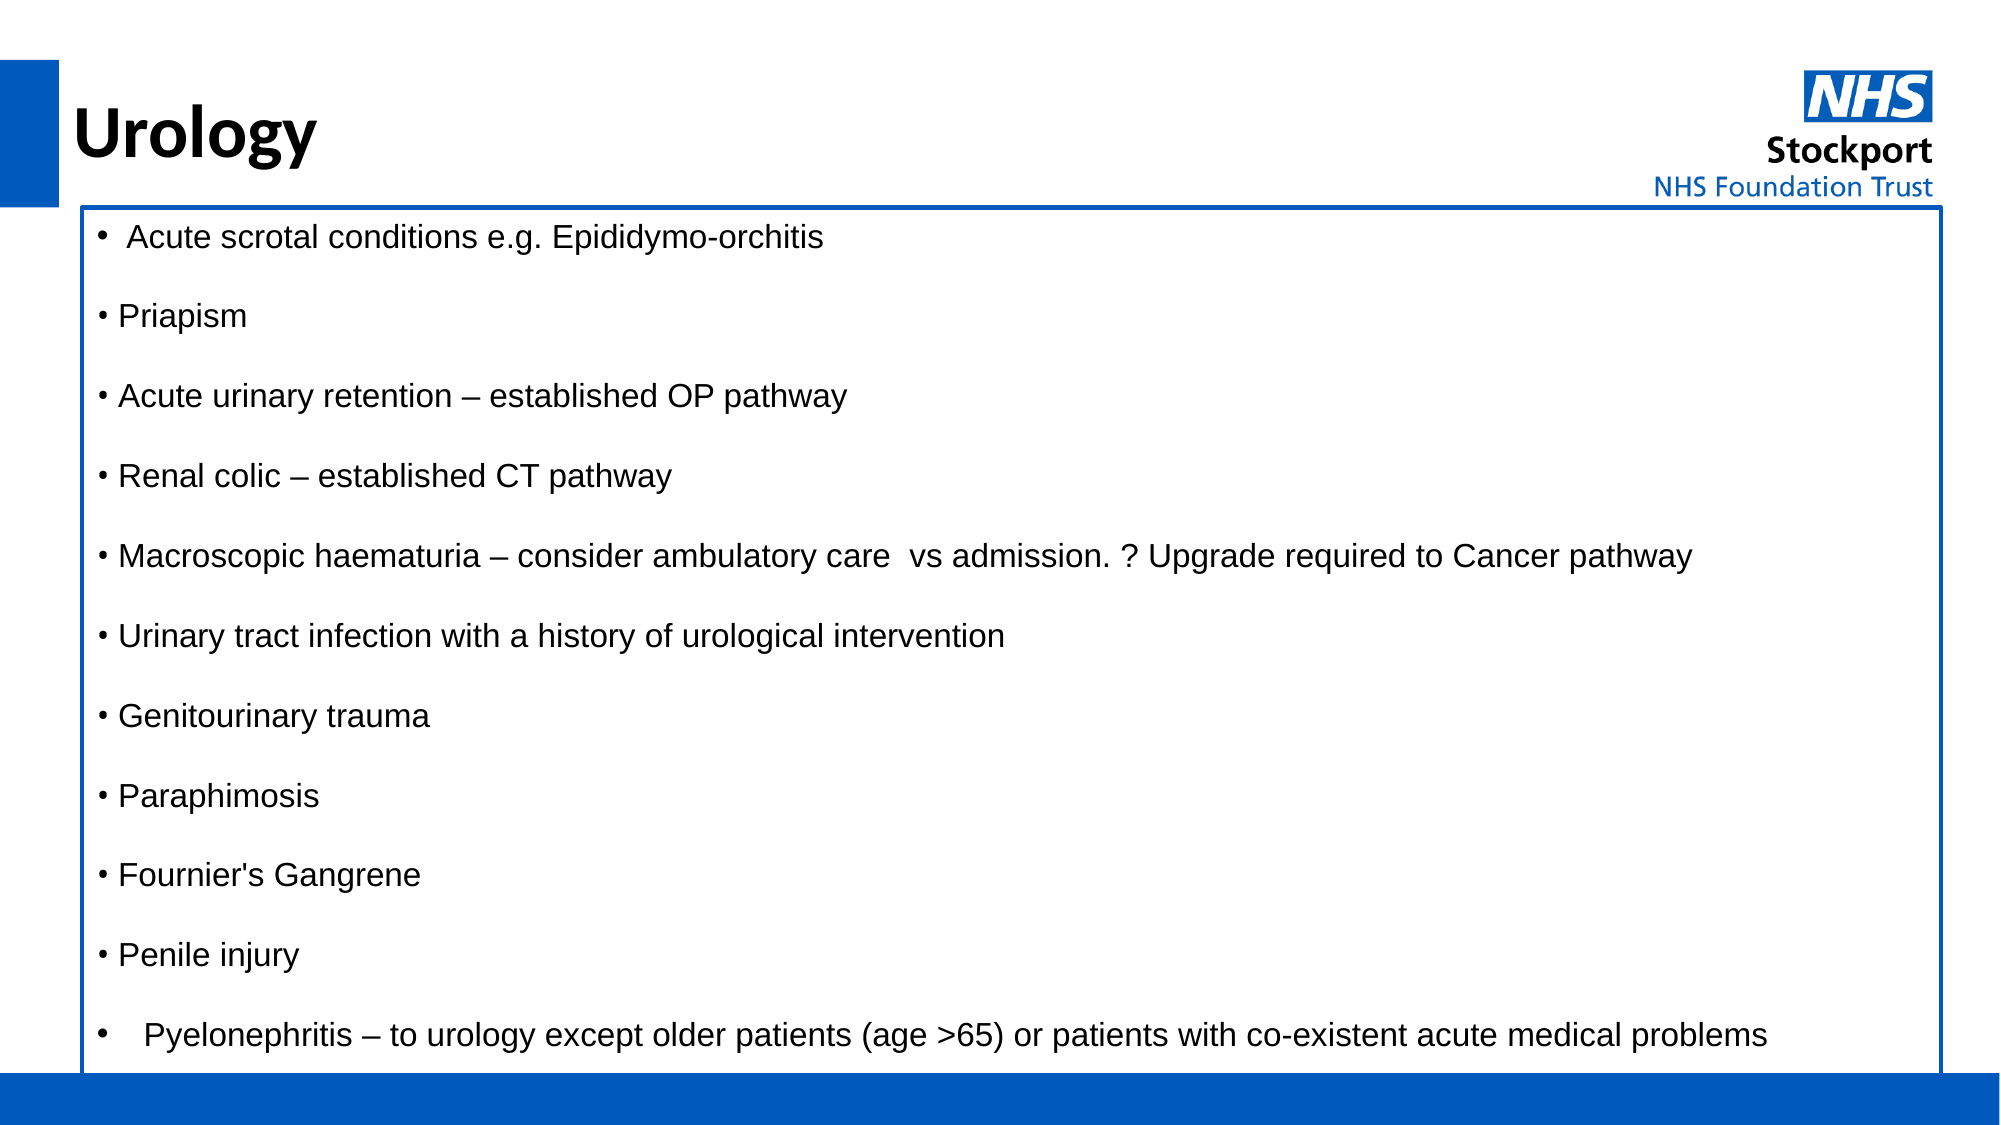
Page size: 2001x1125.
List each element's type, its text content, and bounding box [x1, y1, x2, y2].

title Urology [59, 59, 1677, 208]
picture [1677, 64, 1941, 203]
text_box Acute scrotal conditions e.g. Epididymo-orchitis • Priapism • Acute urinary retention – established OP pathway • Renal colic – established CT pathway • Macroscopic haematuria – consider ambulatory care vs admission. ? Upgrade required to Cancer pathway • Urinary tract infection with a history of urological intervention • Genitourinary trauma • Paraphimosis • Fournier's Gangrene • Penile injury Pyelonephritis – to urology except older patients (age >65) or patients with co-existent acute medical problems [82, 207, 1941, 1125]
